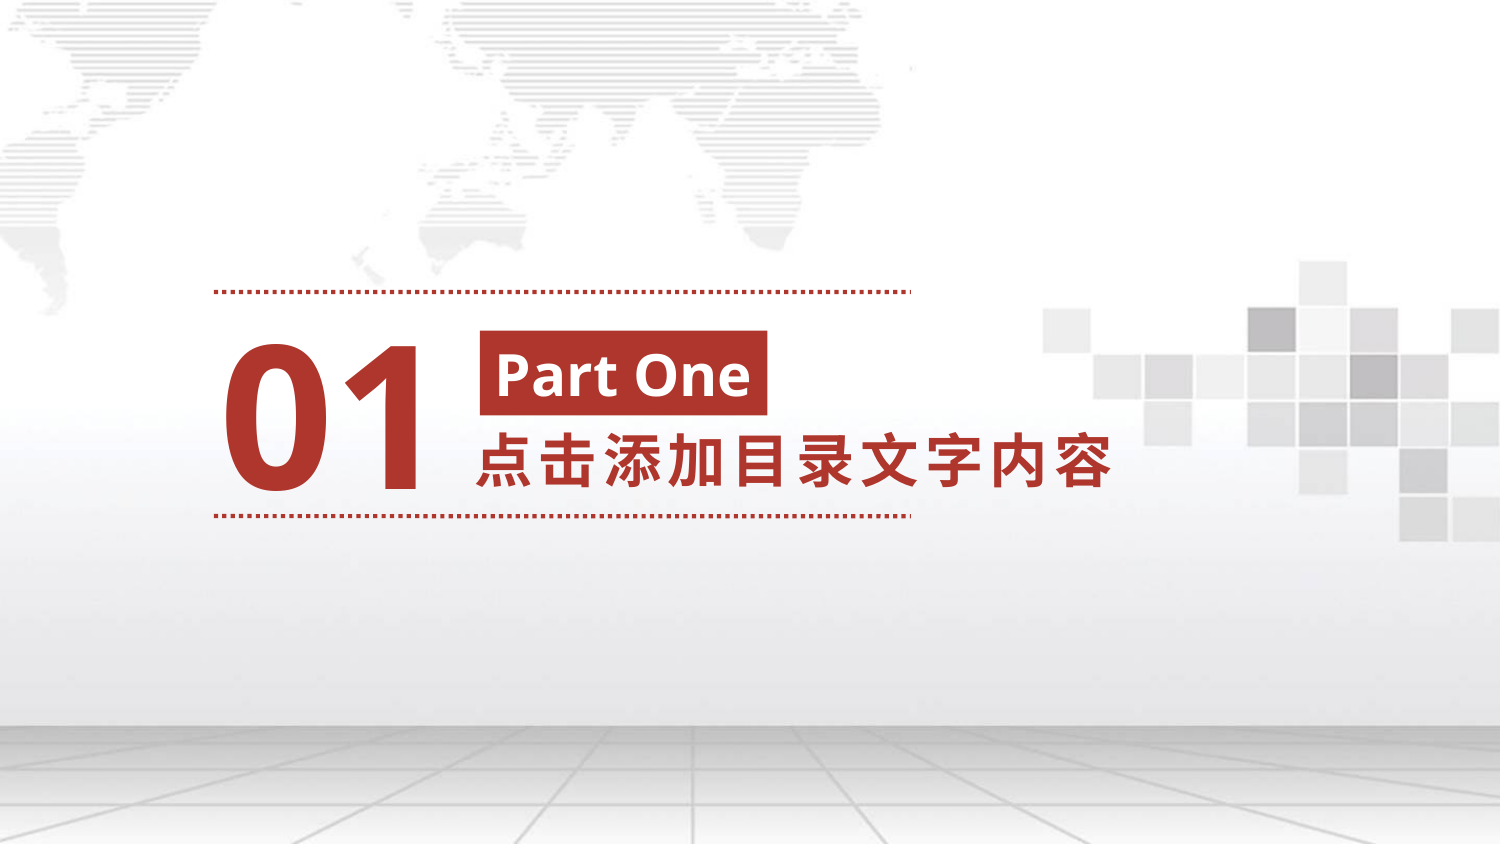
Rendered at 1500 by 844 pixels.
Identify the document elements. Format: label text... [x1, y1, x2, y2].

text_box 01 [204, 282, 464, 538]
text_box 点击添加目录文字内容 [464, 416, 1302, 502]
picture [0, 0, 1500, 844]
text_box Part One [479, 330, 768, 416]
